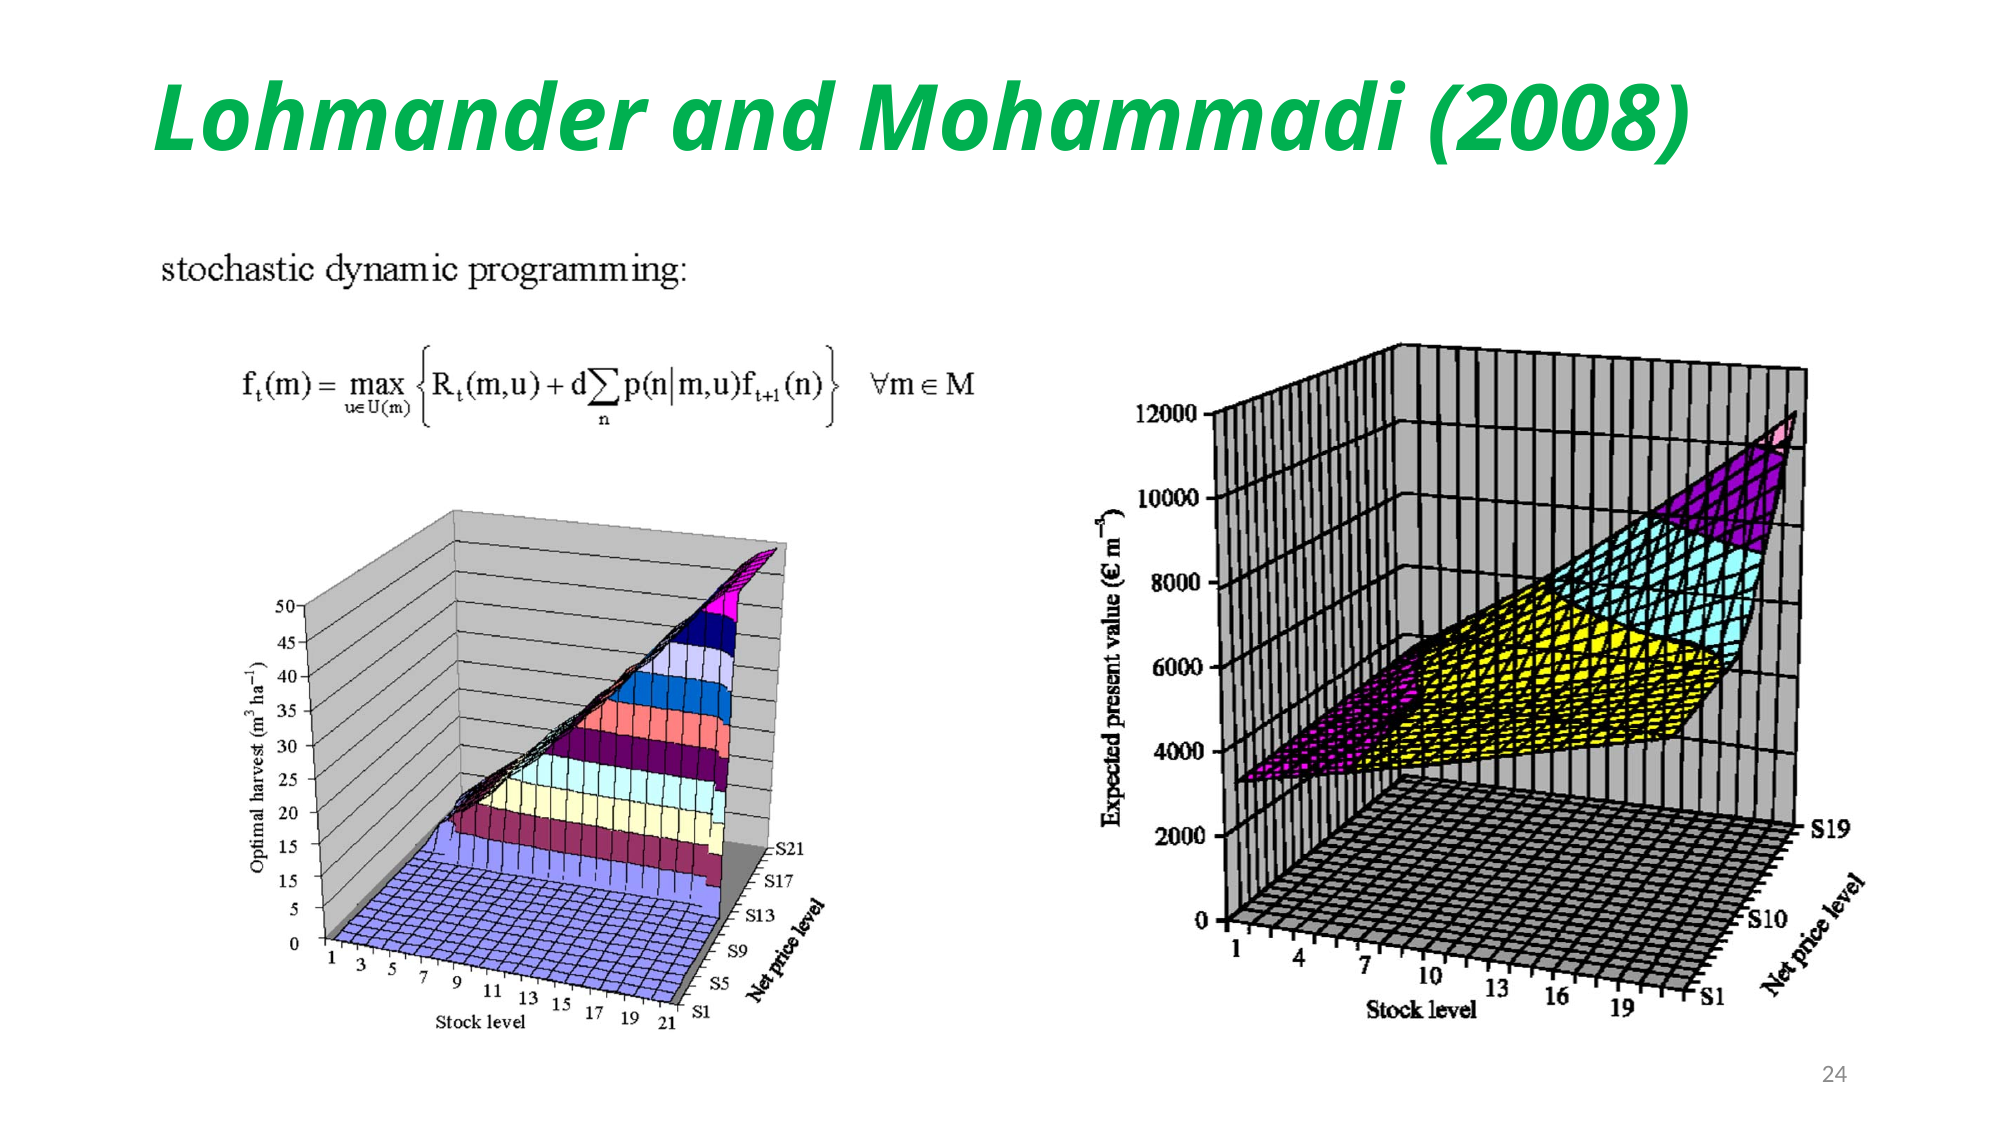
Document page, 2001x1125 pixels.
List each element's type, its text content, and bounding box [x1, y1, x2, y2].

title Lohmander and Mohammadi (2008) [137, 59, 1837, 182]
picture [1035, 301, 1897, 1062]
slide_number 24 [1412, 1062, 1863, 1103]
picture [137, 245, 982, 1062]
